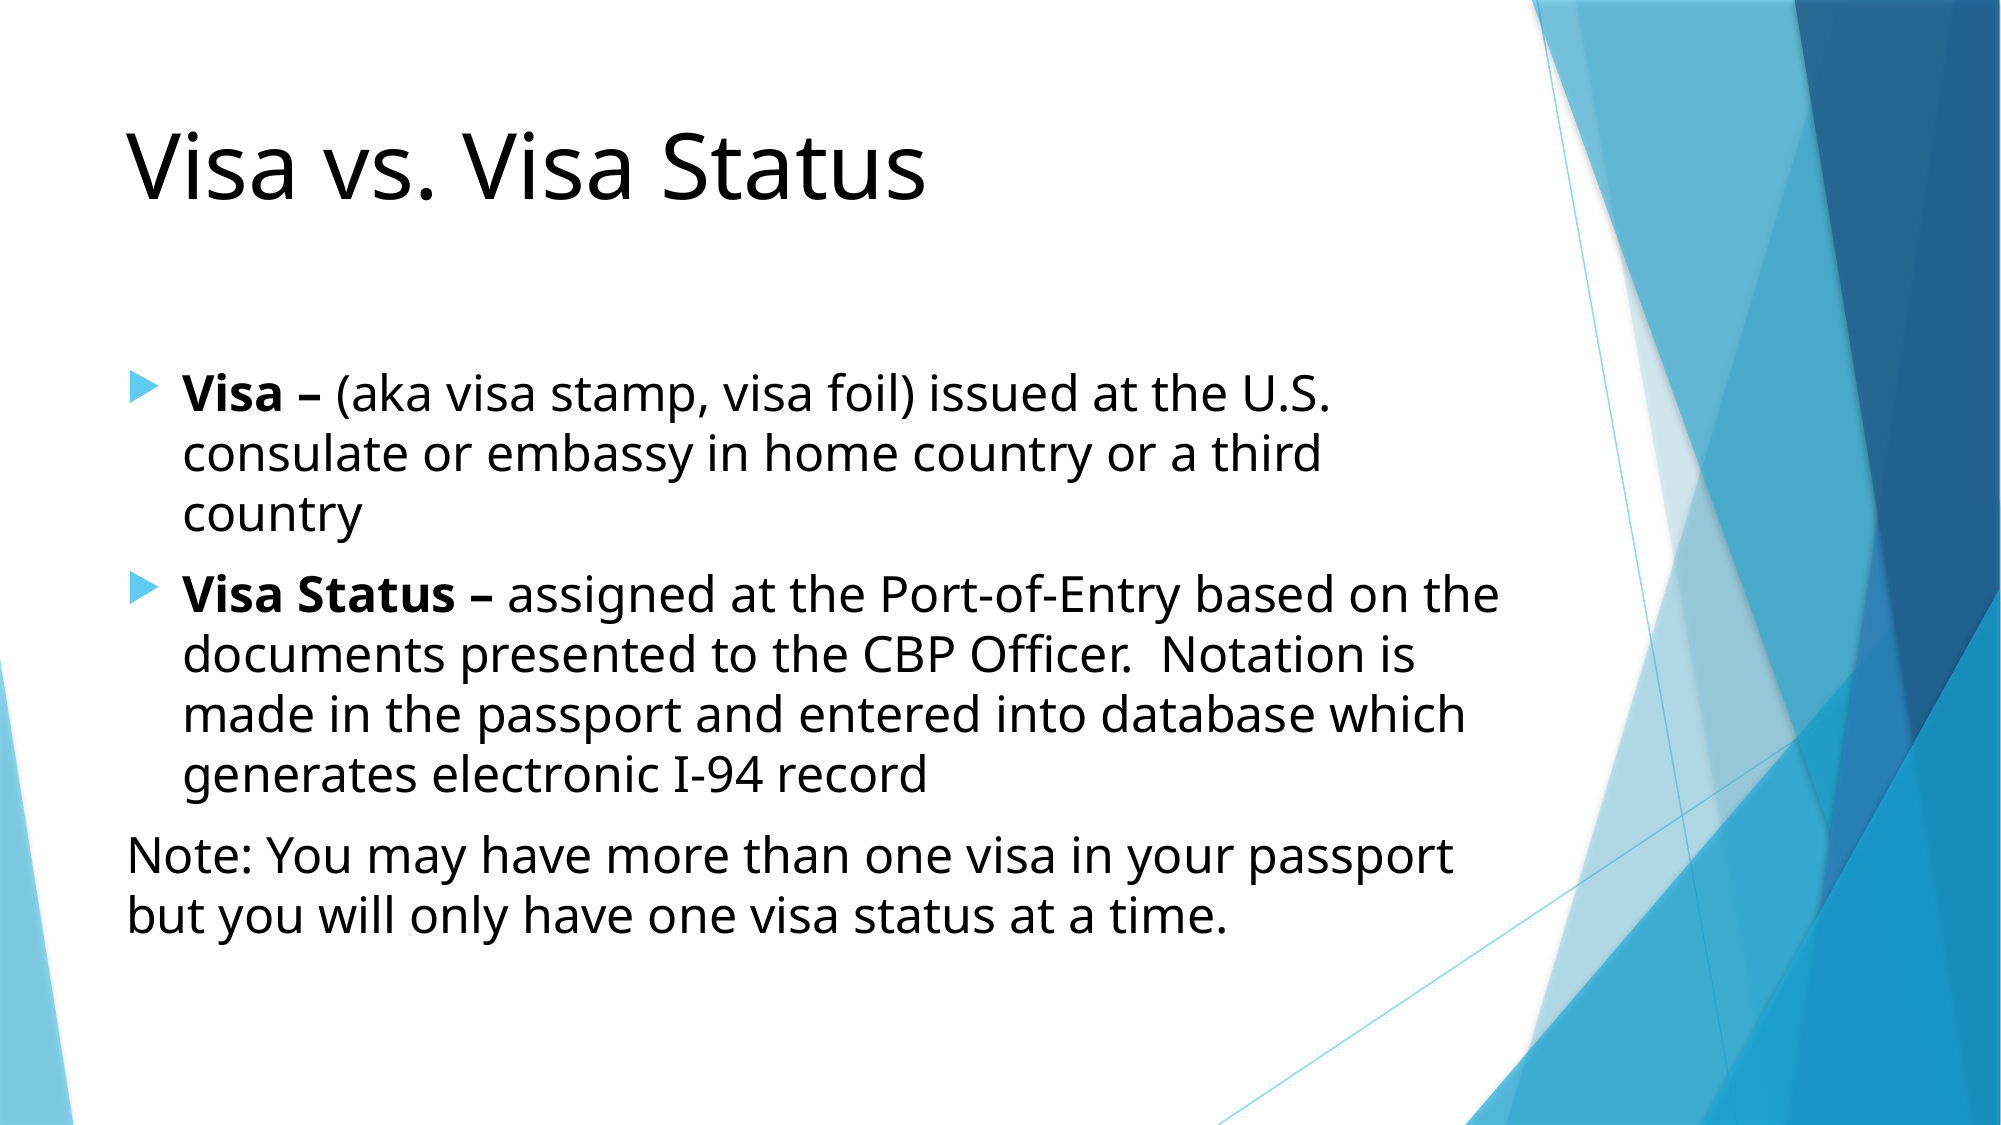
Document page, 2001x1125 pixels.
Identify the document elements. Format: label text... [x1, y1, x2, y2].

list Visa – (aka visa stamp, visa foil) issued at the U.S. consulate or embassy in home country or a third country Visa Status – assigned at the Port-of-Entry based on the documents presented to the CBP Officer. Notation is made in the passport and entered into database which generates electronic I-94 record Note: You may have more than one visa in your passport but you will only have one visa status at a time. [111, 354, 1522, 992]
title Visa vs. Visa Status [111, 99, 1522, 246]
